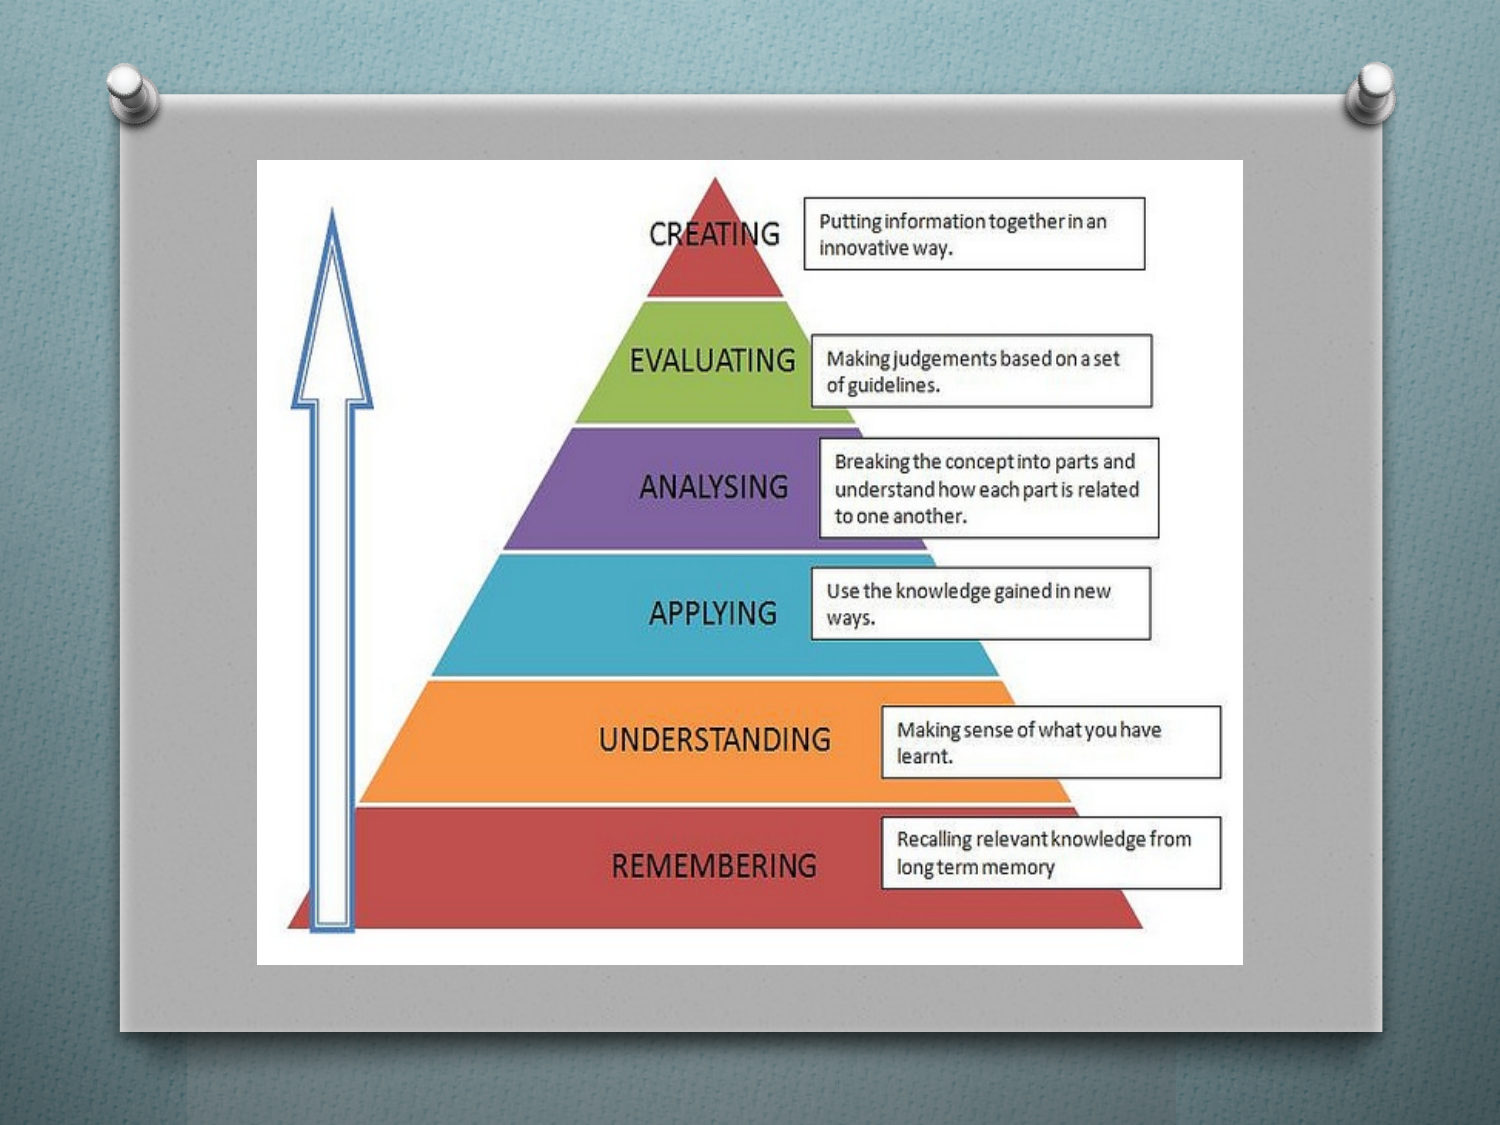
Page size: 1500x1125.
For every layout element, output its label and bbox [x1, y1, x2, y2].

picture [75, 29, 198, 153]
picture [1317, 35, 1439, 156]
picture [256, 159, 1244, 965]
